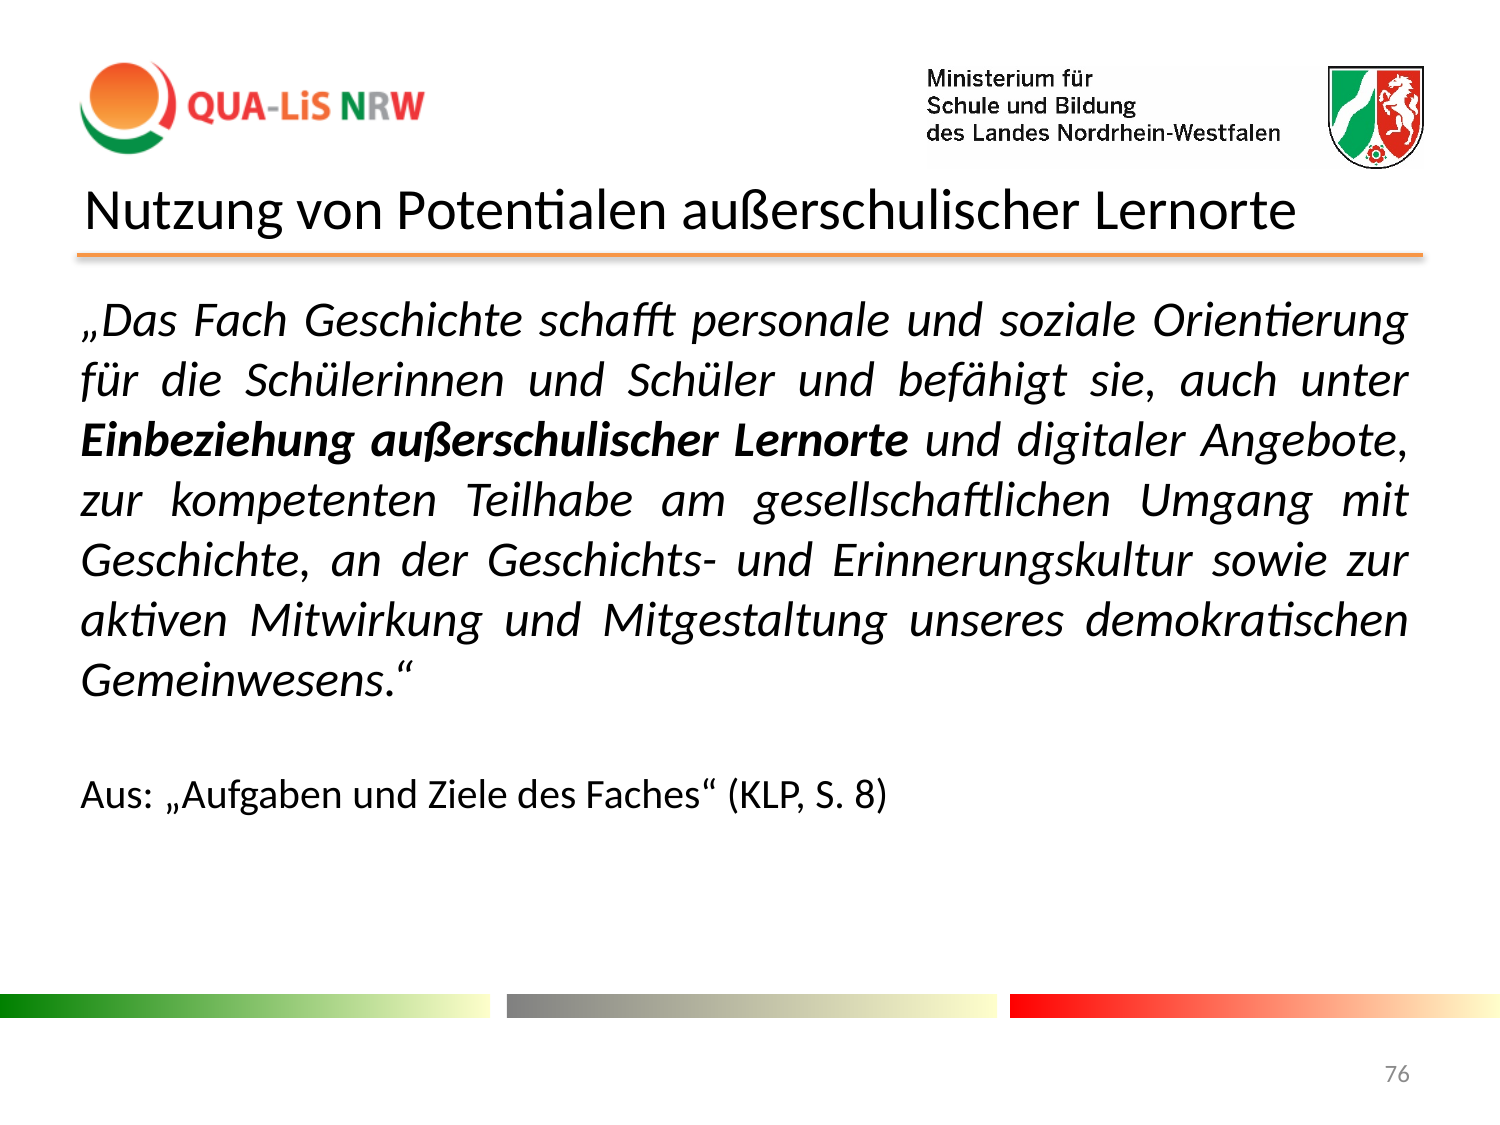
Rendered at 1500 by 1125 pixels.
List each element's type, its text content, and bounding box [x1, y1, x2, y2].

text_box Nutzung von Potentialen außerschulischer Lernorte [70, 164, 1430, 249]
picture [77, 55, 431, 158]
picture [927, 66, 1424, 164]
text_box „Das Fach Geschichte schafft personale und soziale Orientierung für die Schülerinnen und Schüler und befähigt sie, auch unter Einbeziehung außerschulischer Lernorte und digitaler Angebote, zur kompetenten Teilhabe am gesellschaftlichen Umgang mit Geschichte, an der Geschichts- und Erinnerungskultur sowie zur aktiven Mitwirkung und Mitgestaltung unseres demokratischen Gemeinwesens.“ Aus: „Aufgaben und Ziele des Faches“ (KLP, S. 8) [65, 278, 1425, 824]
slide_number 76 [1328, 1042, 1425, 1103]
